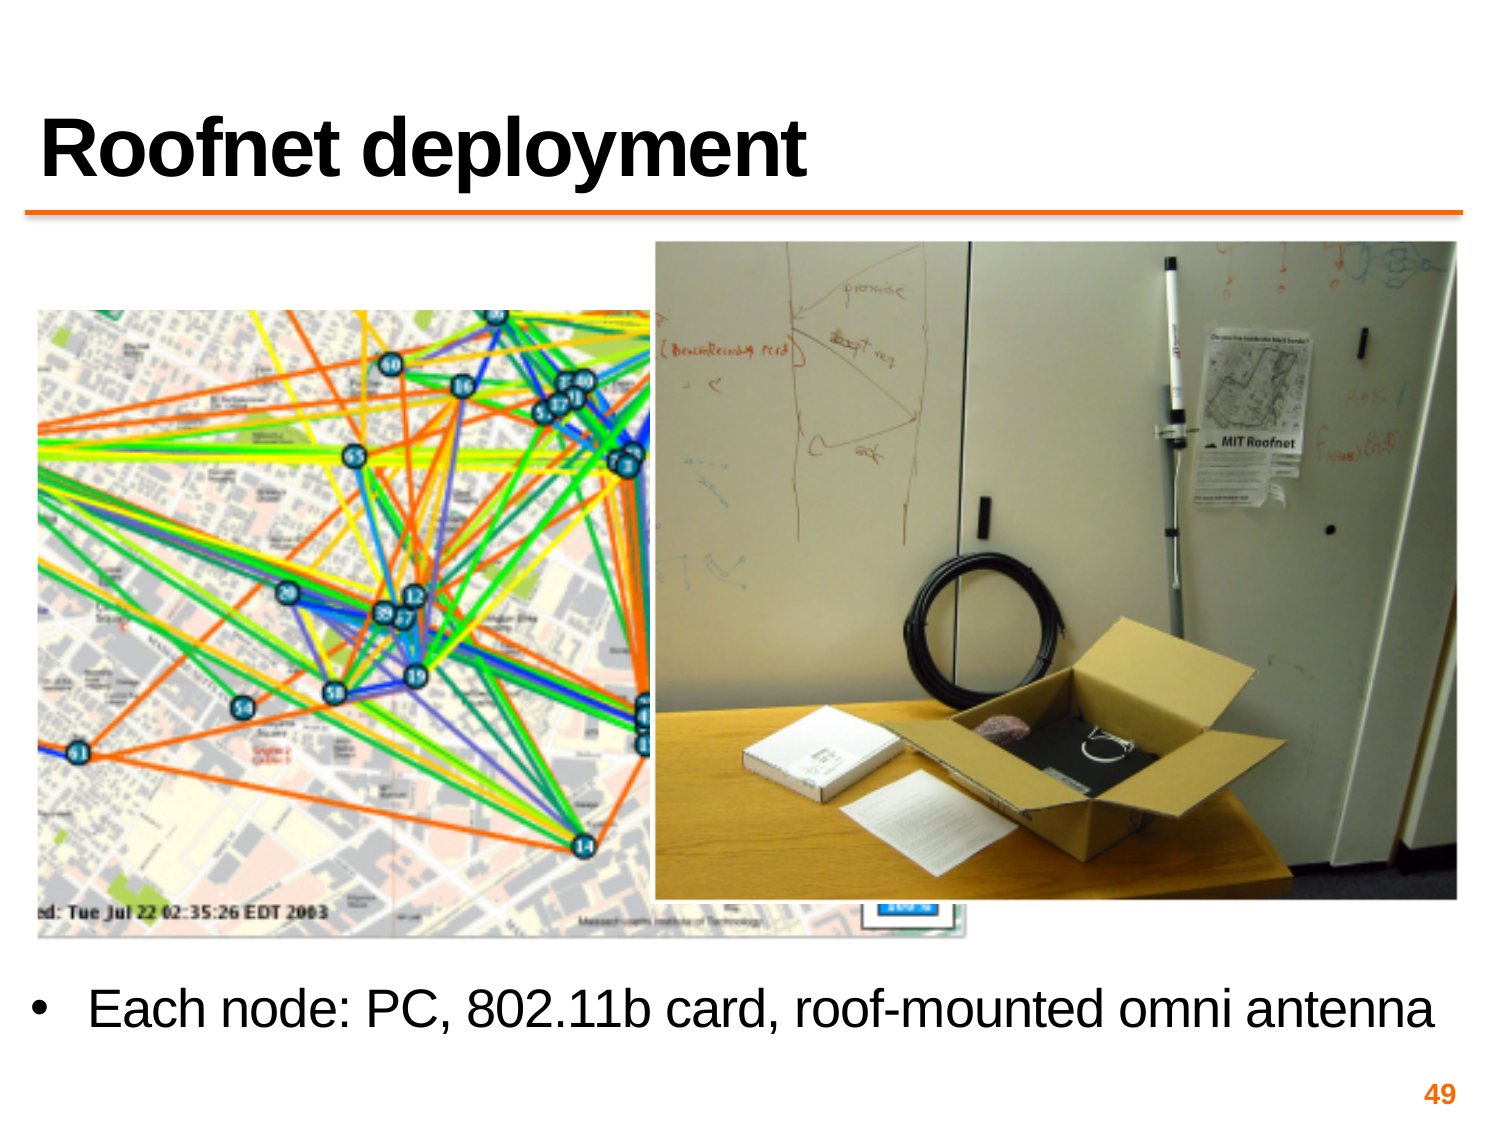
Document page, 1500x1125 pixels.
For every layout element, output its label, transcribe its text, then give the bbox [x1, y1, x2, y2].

picture [37, 236, 1463, 940]
slide_number 49 [1112, 1074, 1463, 1110]
list Each node: PC, 802.11b card, roof-mounted omni antenna [24, 974, 1463, 1068]
title Roofnet deployment [24, 24, 1463, 201]
